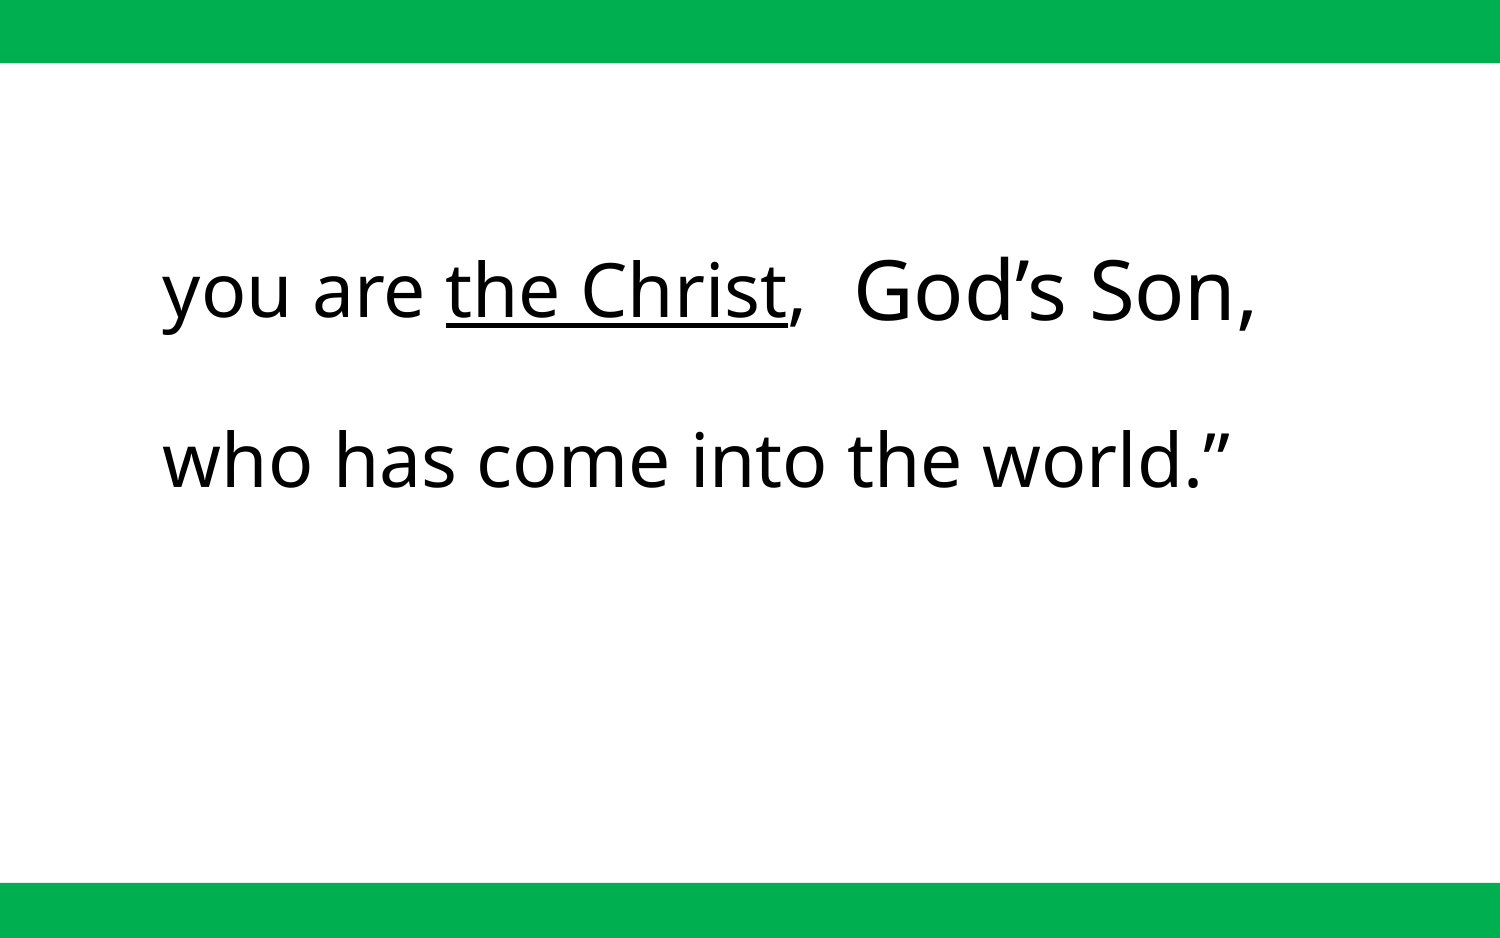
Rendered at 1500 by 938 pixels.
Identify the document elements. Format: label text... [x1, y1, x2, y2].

text_box [0, 882, 1500, 938]
text_box [0, 0, 1500, 64]
text_box God’s Son, [838, 230, 1274, 345]
text_box who has come into the world.” [148, 405, 1441, 510]
text_box you are the Christ, [148, 234, 838, 340]
